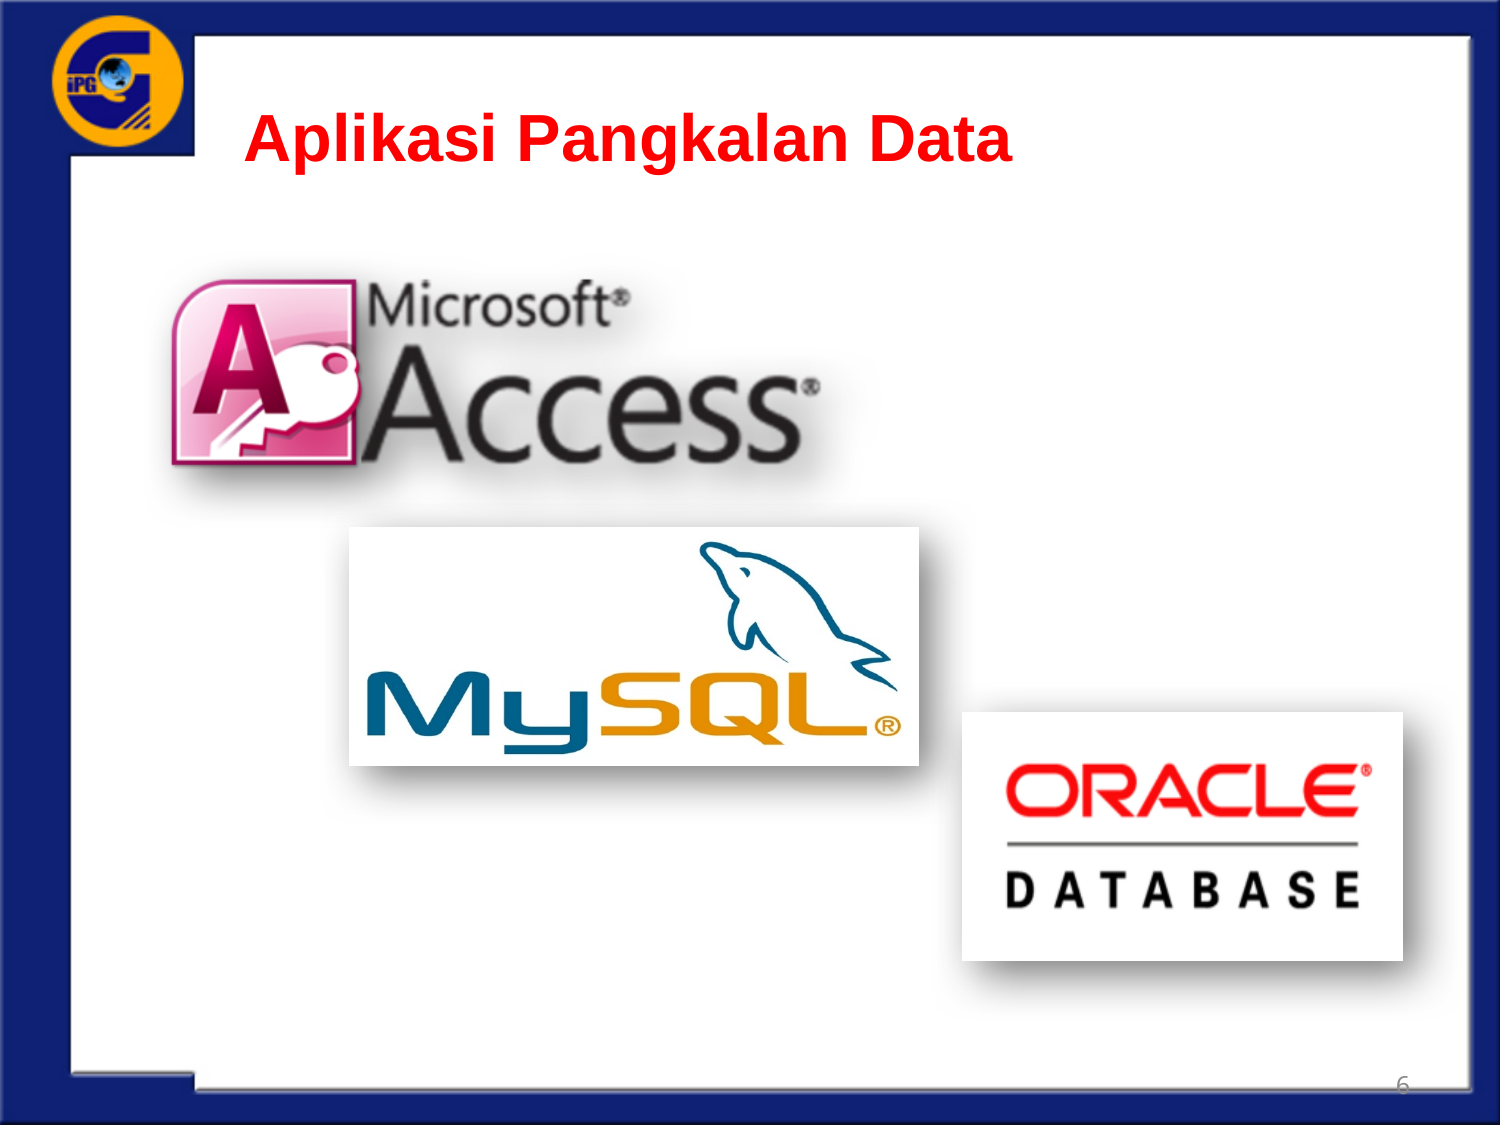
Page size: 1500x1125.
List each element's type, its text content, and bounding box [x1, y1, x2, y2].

slide_number 6 [1342, 1060, 1425, 1113]
picture [0, 0, 1500, 1125]
text_box Aplikasi Pangkalan Data [228, 87, 1040, 183]
